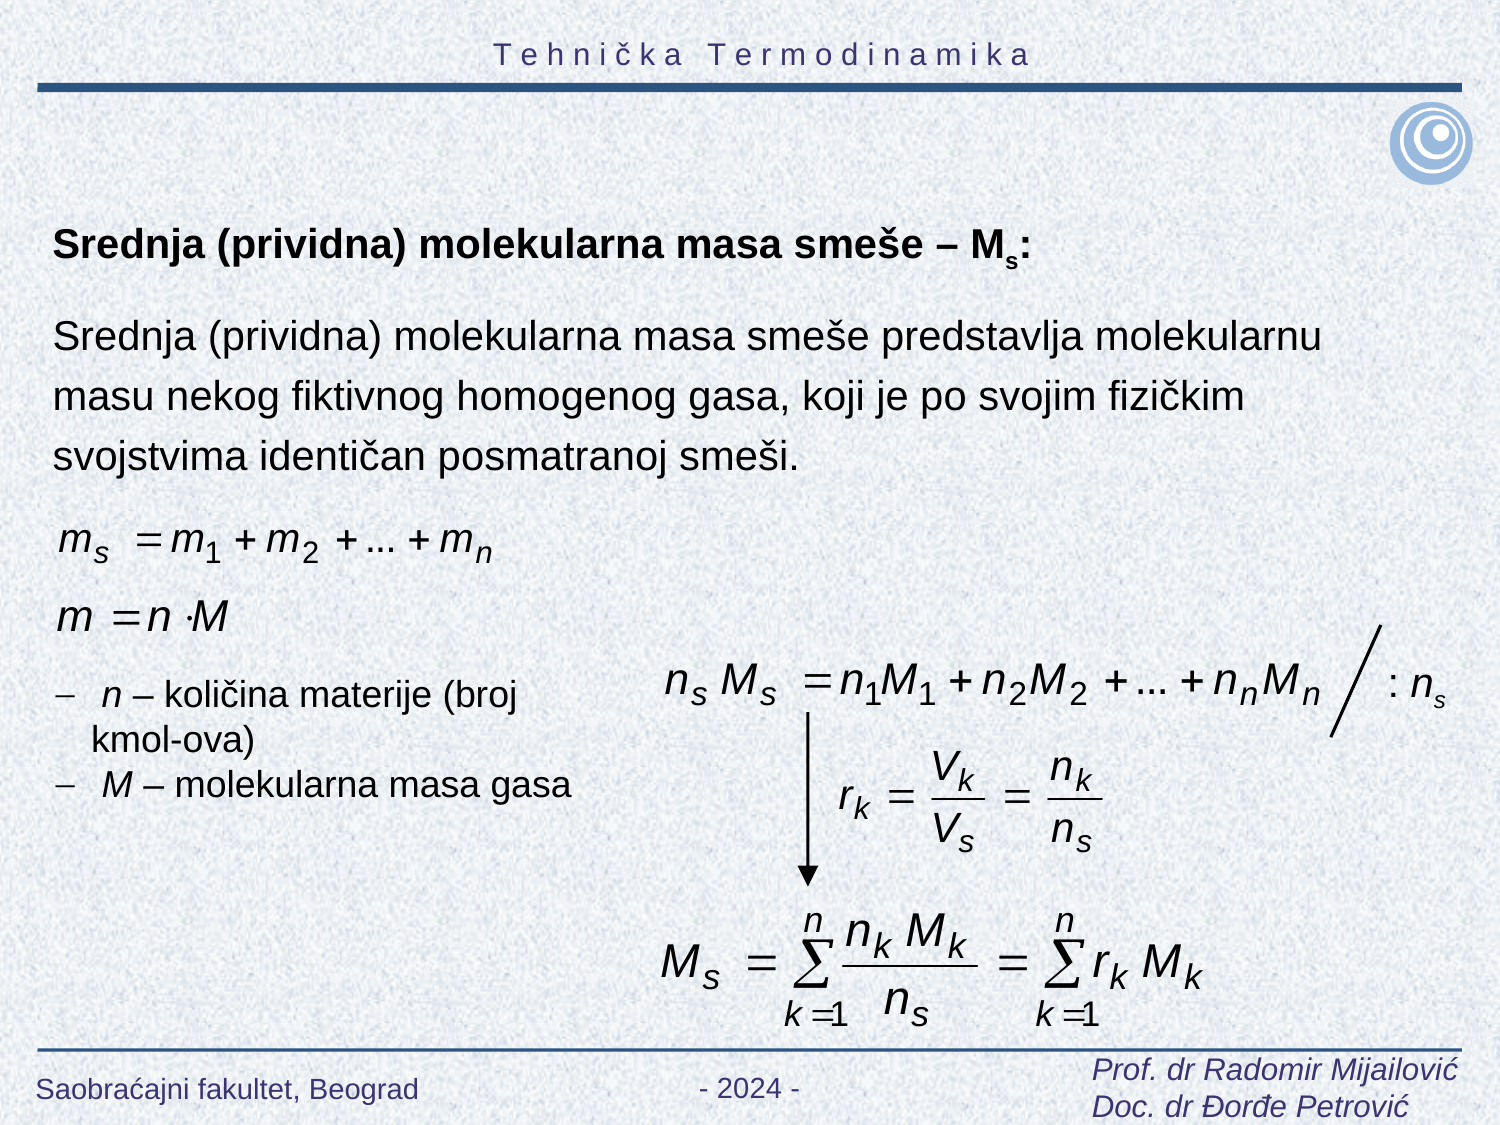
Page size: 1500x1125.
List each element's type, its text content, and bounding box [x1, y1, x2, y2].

picture [52, 511, 502, 574]
text_box Srednja (prividna) molekularna masa smeše – Ms: [37, 198, 1048, 282]
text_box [654, 624, 1463, 1038]
text_box Srednja (prividna) molekularna masa smeše predstavlja molekularnu masu nekog fiktivnog homogenog gasa, koji je po svojim fizičkim svojstvima identičan posmatranoj smeši. [37, 290, 1435, 486]
text_box n – količina materije (broj kmol-ova) M – molekularna masa gasa [41, 662, 604, 813]
picture [50, 590, 238, 651]
picture [1387, 99, 1473, 188]
